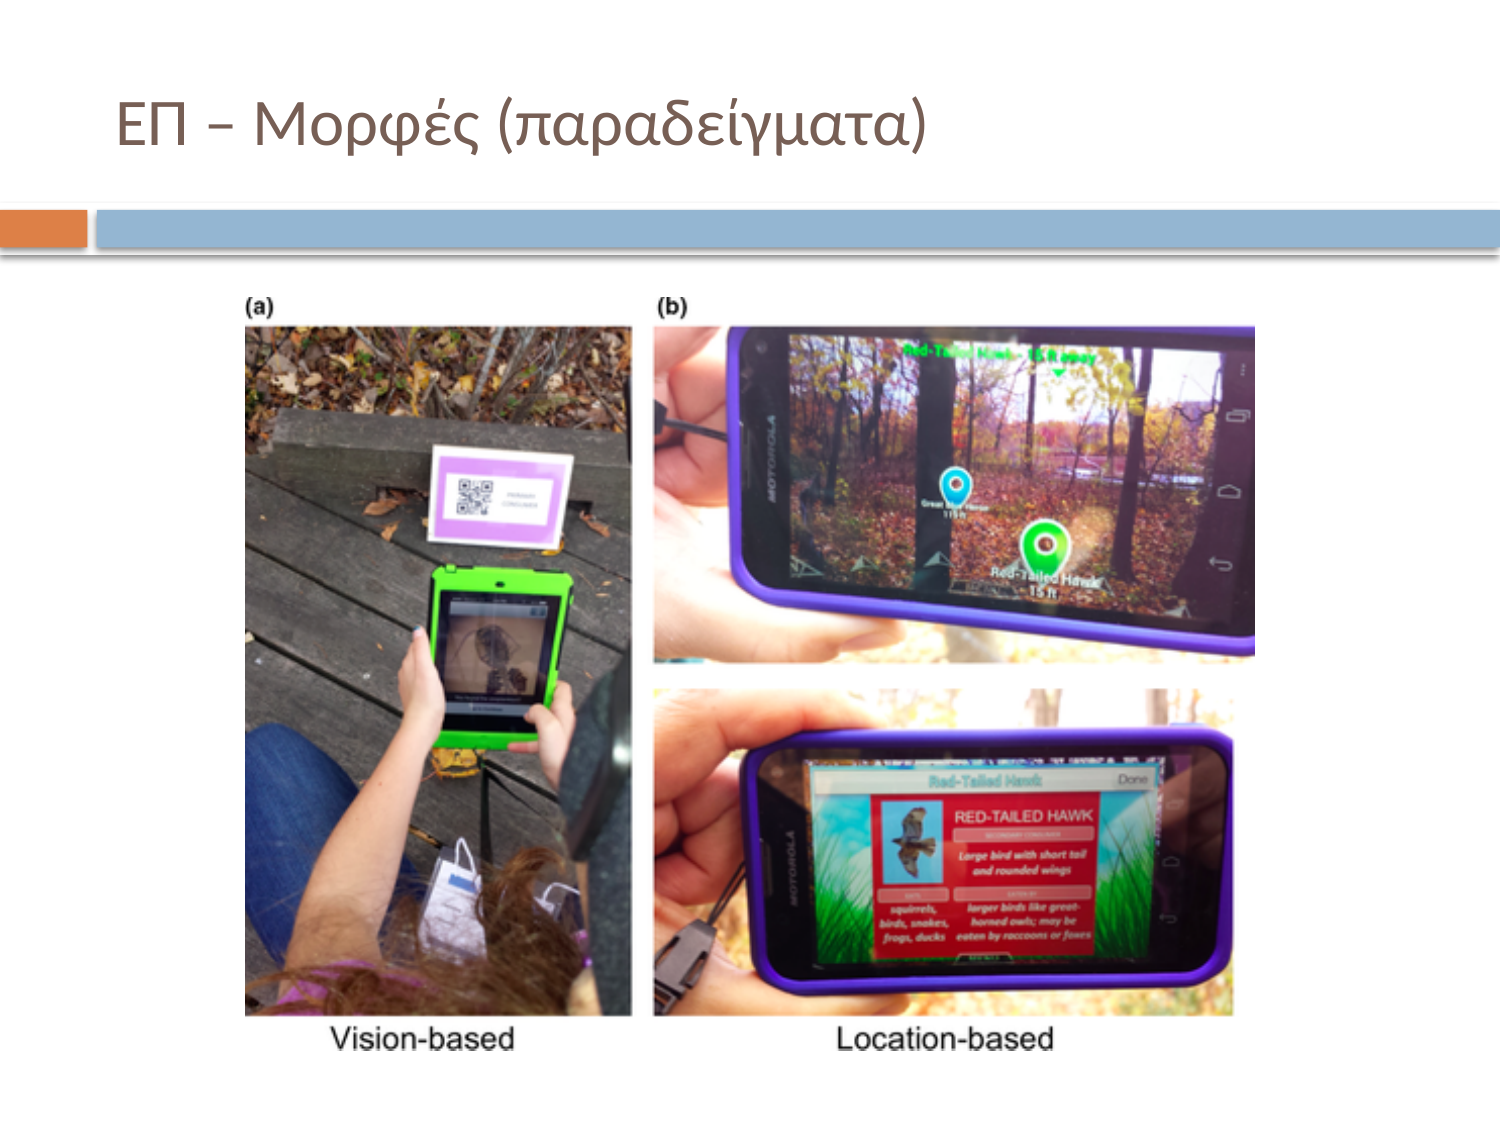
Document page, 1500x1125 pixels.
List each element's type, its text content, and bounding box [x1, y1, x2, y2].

picture [244, 296, 1256, 1051]
title ΕΠ – Μορφές (παραδείγματα) [100, 37, 1438, 200]
